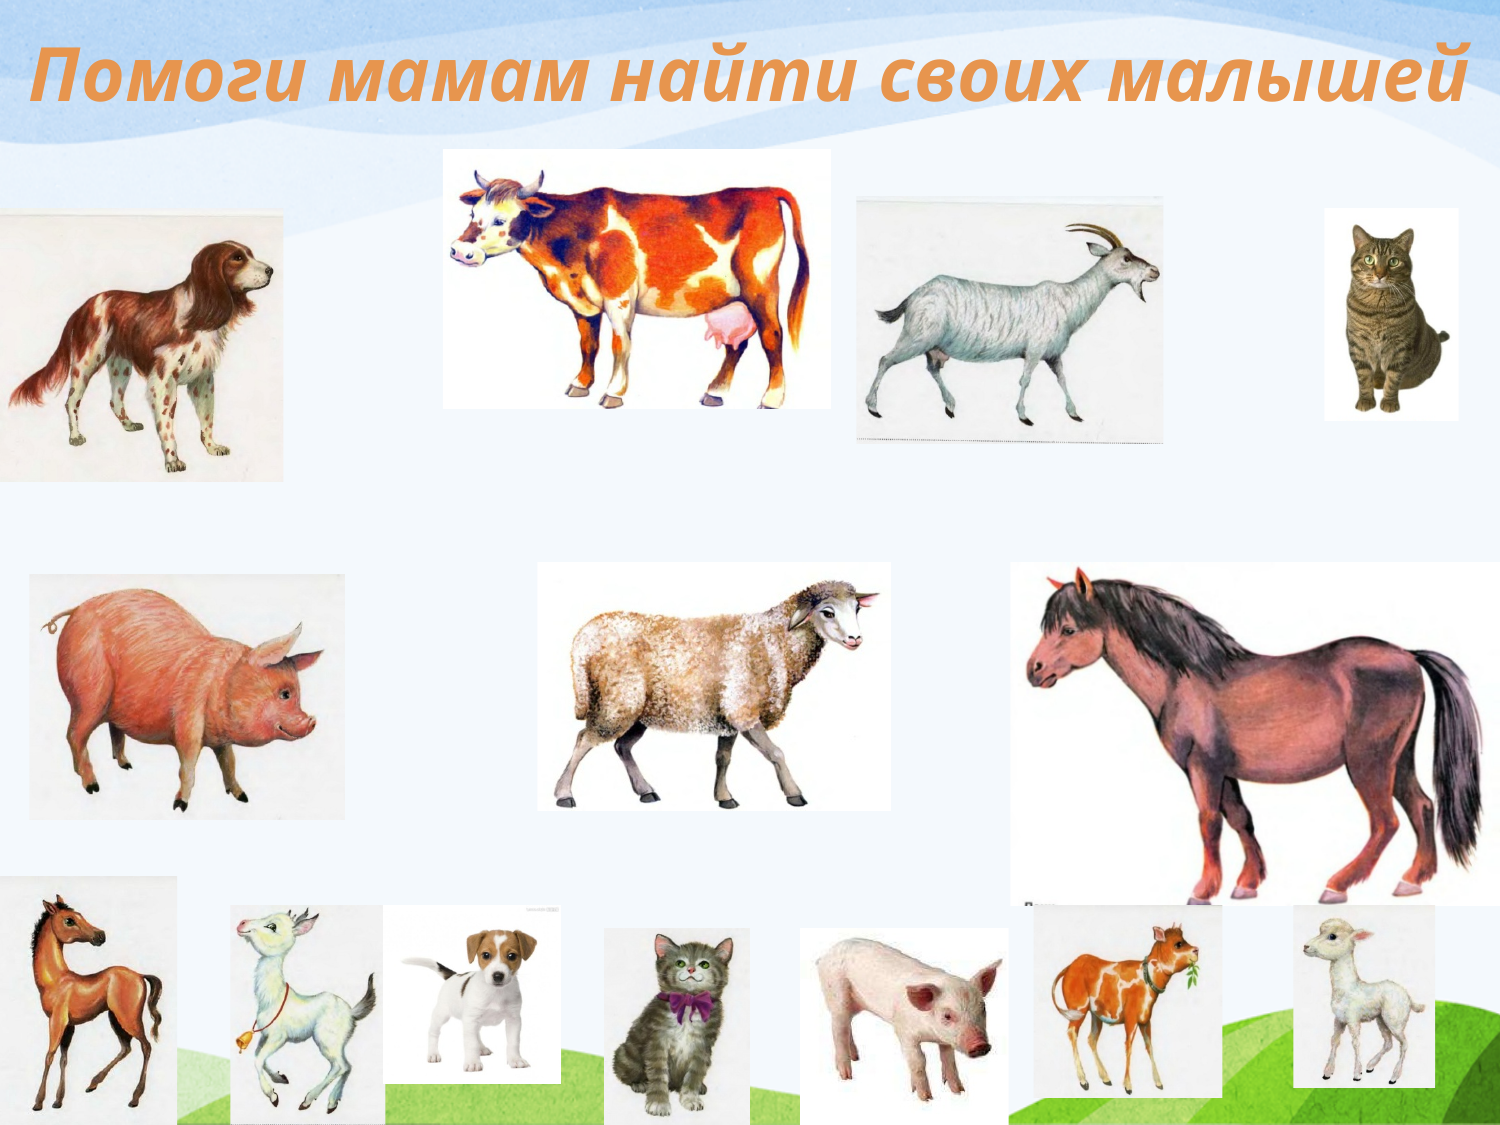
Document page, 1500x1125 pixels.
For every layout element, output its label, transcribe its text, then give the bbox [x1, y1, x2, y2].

title Помоги мамам найти своих малышей [0, 0, 1500, 126]
picture [0, 126, 1500, 1125]
